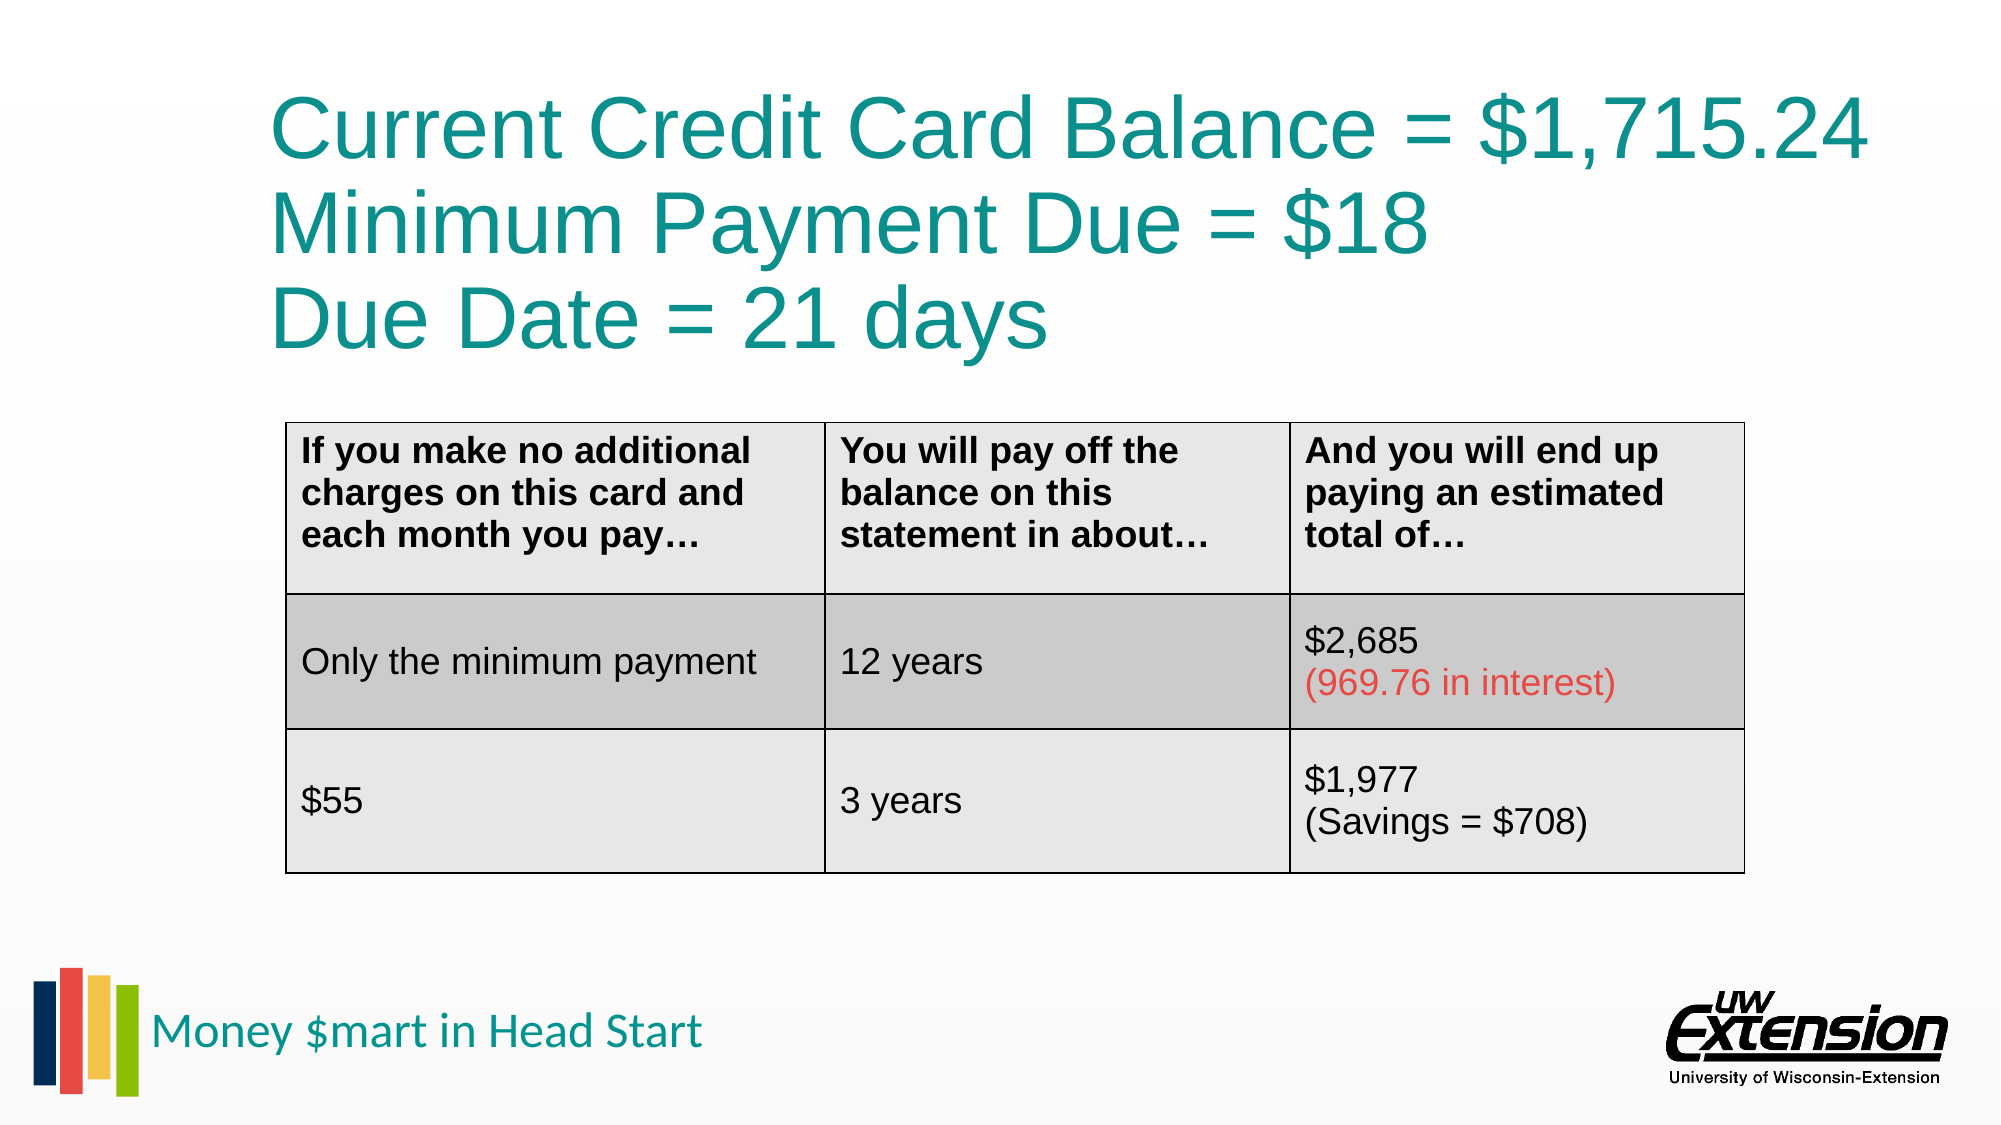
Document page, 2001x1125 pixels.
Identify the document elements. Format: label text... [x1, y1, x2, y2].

table_cell 12 years [826, 595, 1289, 728]
table_cell Only the minimum payment [287, 595, 824, 728]
table_header You will pay off the balance on this statement in about… [826, 423, 1289, 593]
table_cell $2,685 (969.76 in interest) [1291, 595, 1744, 728]
table_cell $55 [287, 730, 824, 872]
picture [1666, 991, 1948, 1086]
table_cell 3 years [826, 730, 1289, 872]
title Current Credit Card Balance = $1,715.24 Minimum Payment Due = $18 Due Date = 21 days [254, 59, 1903, 496]
table_cell $1,977 (Savings = $708) [1291, 730, 1744, 872]
table_header And you will end up paying an estimated total of… [1291, 423, 1744, 593]
table_header If you make no additional charges on this card and each month you pay… [287, 423, 824, 593]
